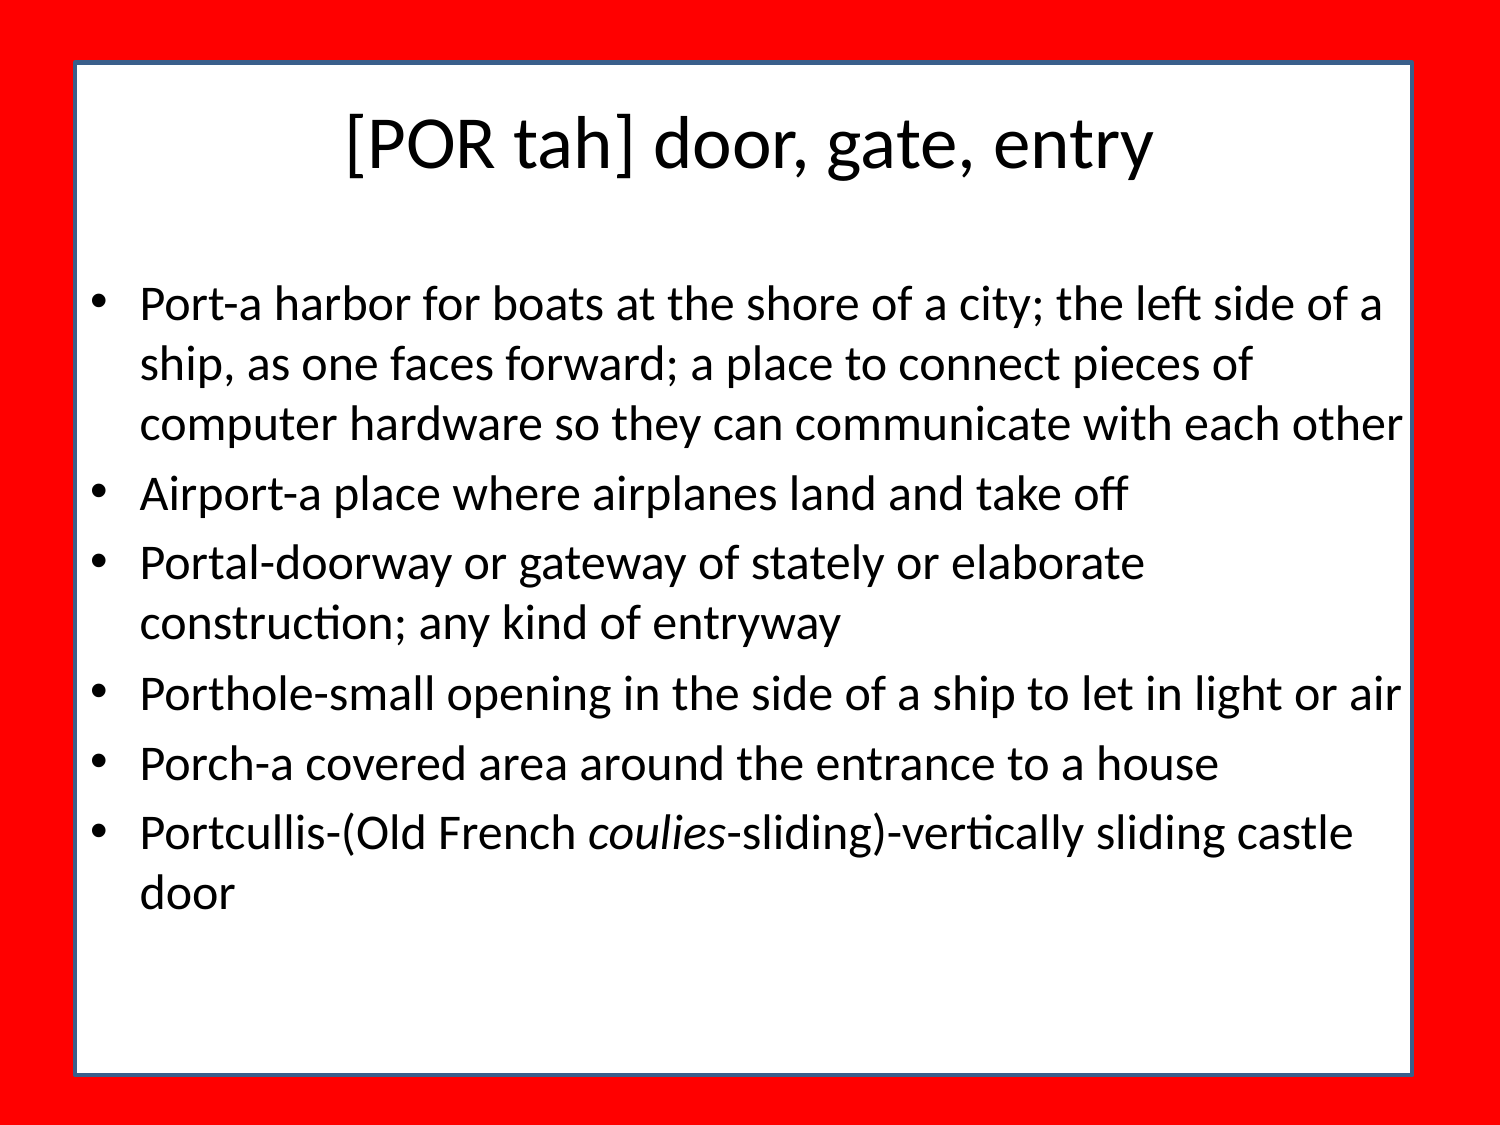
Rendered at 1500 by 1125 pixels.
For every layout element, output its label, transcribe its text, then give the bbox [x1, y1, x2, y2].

text_box [73, 60, 1414, 1077]
title [POR tah] door, gate, entry [75, 45, 1425, 233]
list Port-a harbor for boats at the shore of a city; the left side of a ship, as one faces forward; a place to connect pieces of computer hardware so they can communicate with each other Airport-a place where airplanes land and take off Portal-doorway or gateway of stately or elaborate construction; any kind of entryway Porthole-small opening in the side of a ship to let in light or air Porch-a covered area around the entrance to a house Portcullis-(Old French coulies-sliding)-vertically sliding castle door [75, 262, 1425, 1005]
